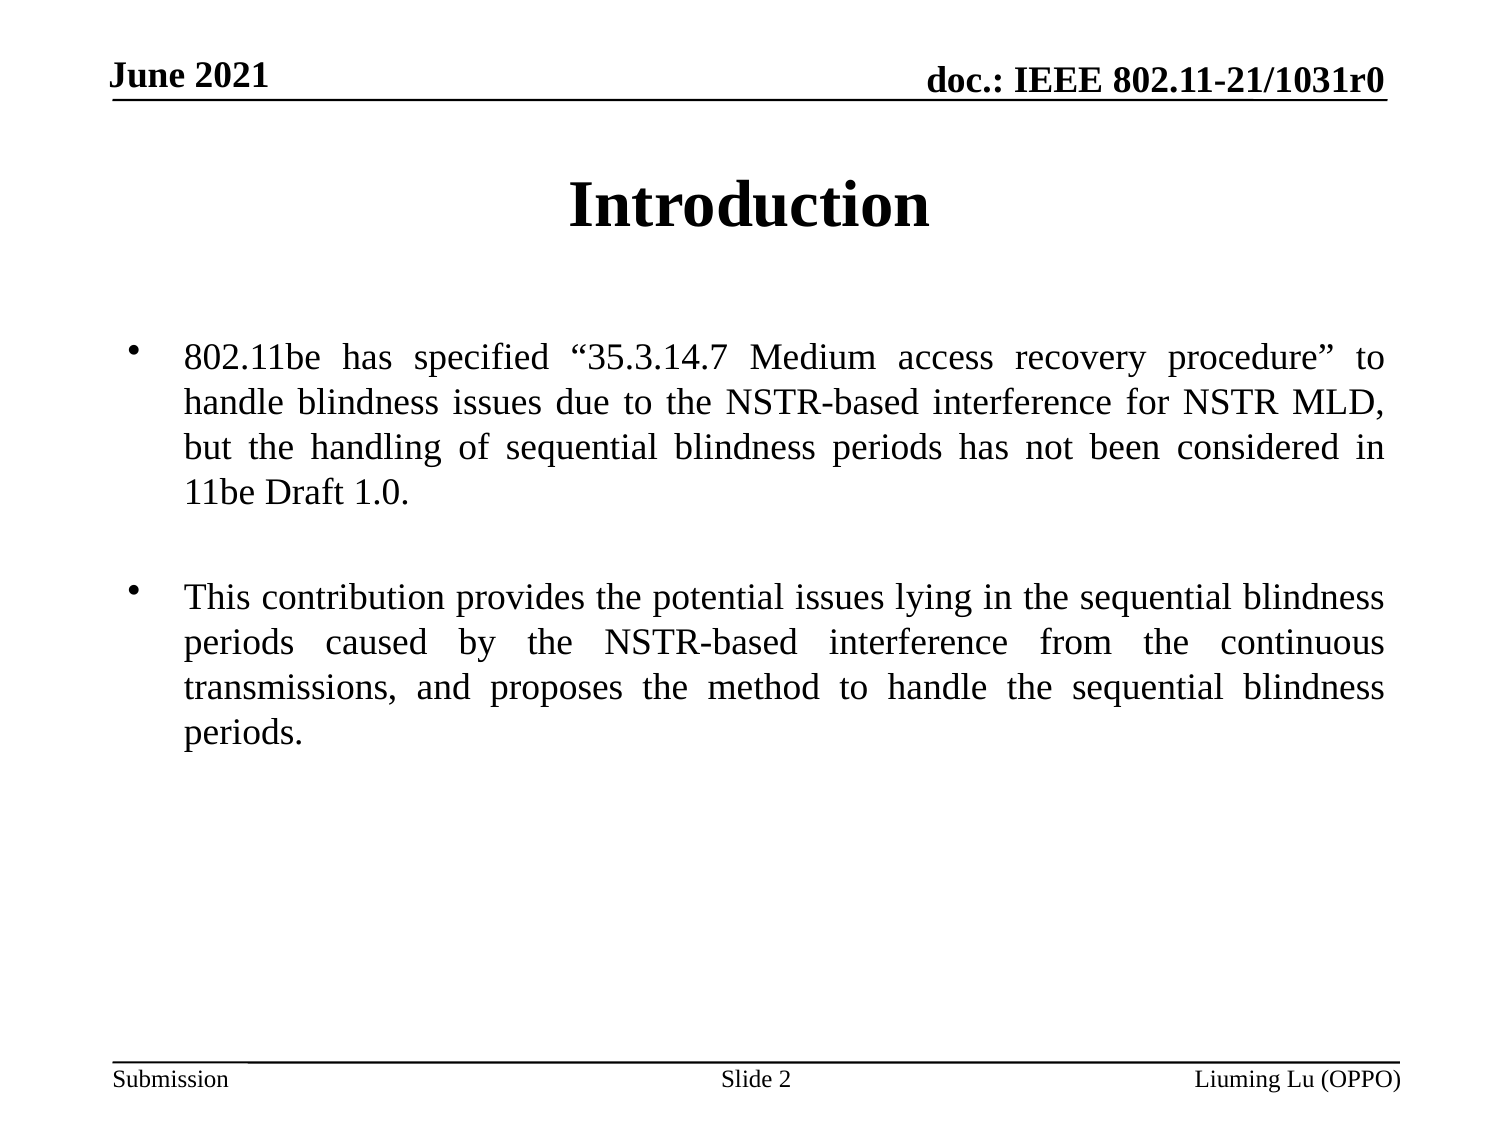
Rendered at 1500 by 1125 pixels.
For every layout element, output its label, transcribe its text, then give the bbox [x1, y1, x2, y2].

title Introduction [112, 112, 1388, 288]
footer Liuming Lu (OPPO) [949, 1061, 1402, 1093]
list 802.11be has specified “35.3.14.7 Medium access recovery procedure” to handle blindness issues due to the NSTR-based interference for NSTR MLD, but the handling of sequential blindness periods has not been considered in 11be Draft 1.0. This contribution provides the potential issues lying in the sequential blindness periods caused by the NSTR-based interference from the continuous transmissions, and proposes the method to handle the sequential blindness periods. [112, 324, 1402, 800]
slide_number Slide 2 [712, 1061, 800, 1093]
